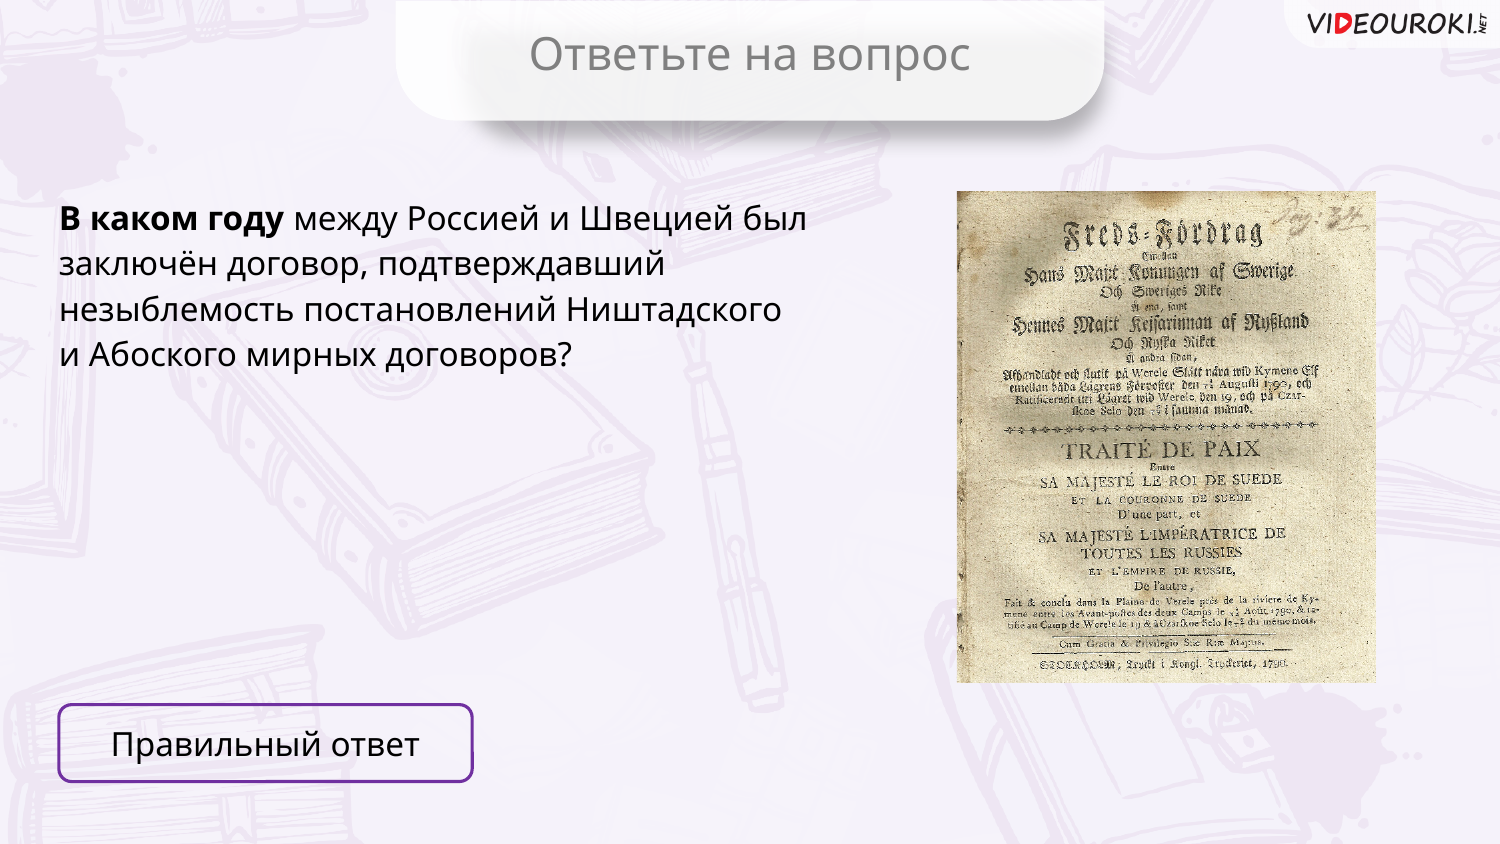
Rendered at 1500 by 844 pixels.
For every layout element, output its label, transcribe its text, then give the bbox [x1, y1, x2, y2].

text_box [394, 0, 1106, 122]
text_box Ответьте на вопрос [513, 17, 987, 88]
picture [0, 0, 1500, 844]
text_box В каком году между Россией и Швецией был заключён договор, подтверждавший незыблемость постановлений Ништадского и Абоского мирных договоров? [58, 191, 956, 374]
text_box Правильный ответ [57, 703, 474, 783]
